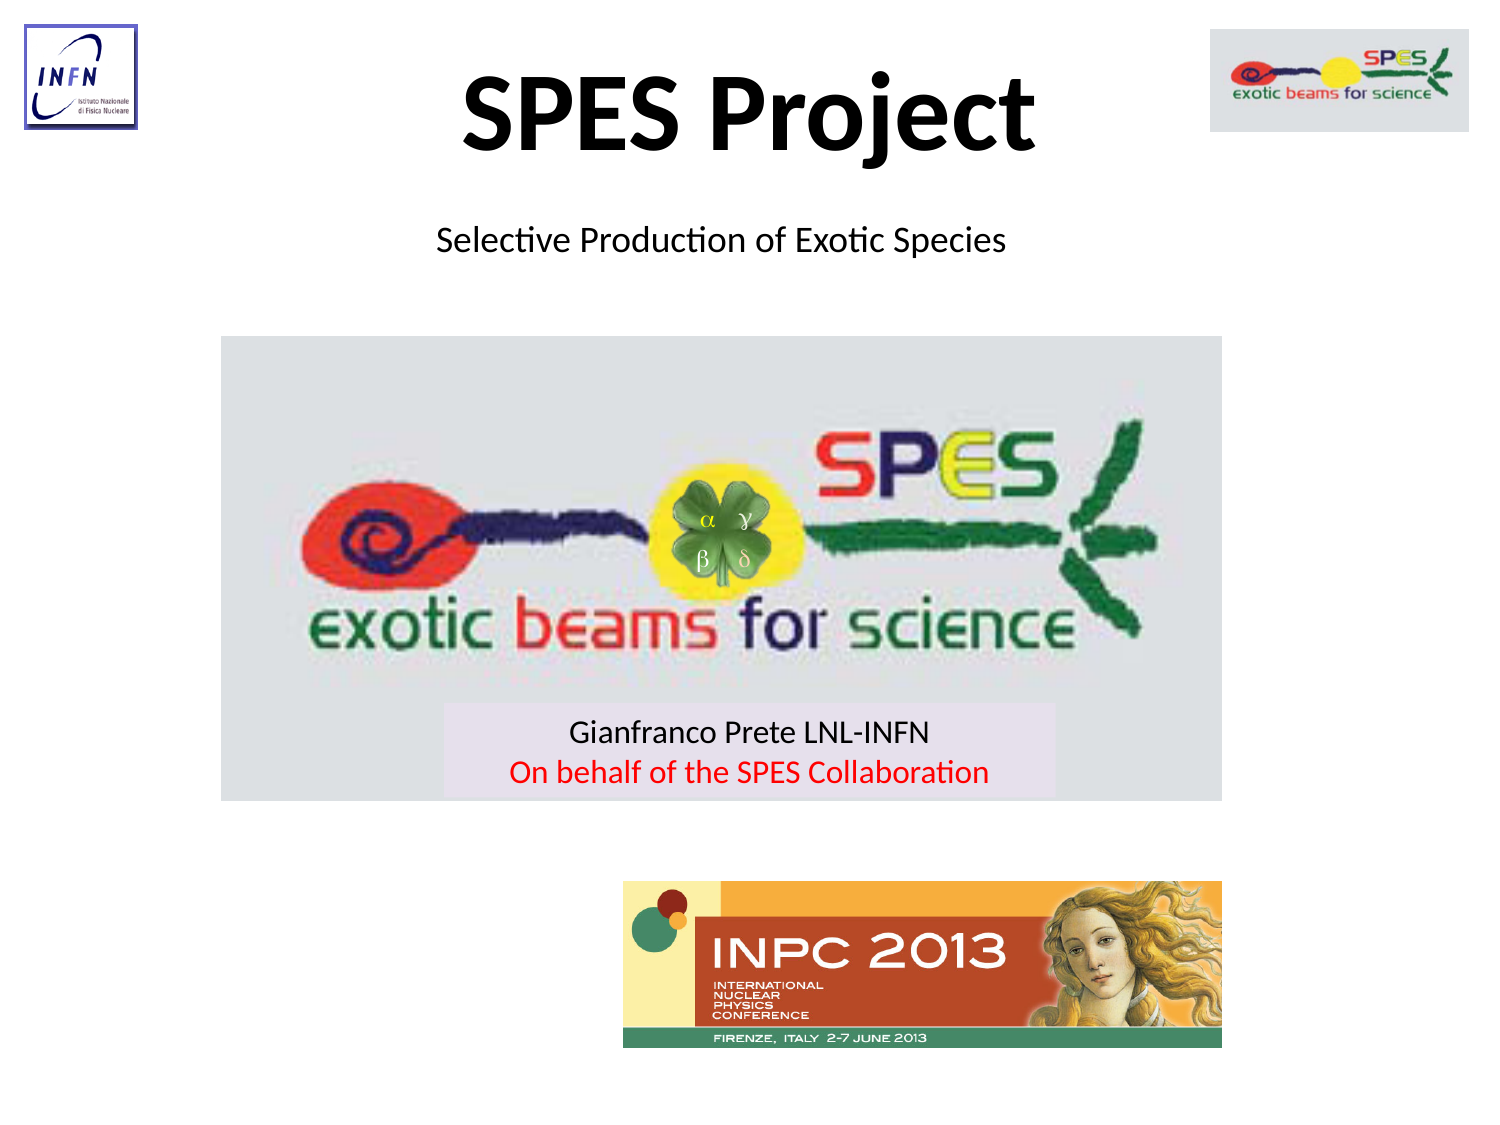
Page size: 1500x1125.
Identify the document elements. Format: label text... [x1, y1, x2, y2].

text_box Selective Production of Exotic Species [421, 208, 1023, 268]
picture [221, 336, 1223, 801]
text_box SPES Project [0, 0, 1500, 212]
picture [623, 881, 1223, 1049]
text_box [668, 479, 776, 592]
